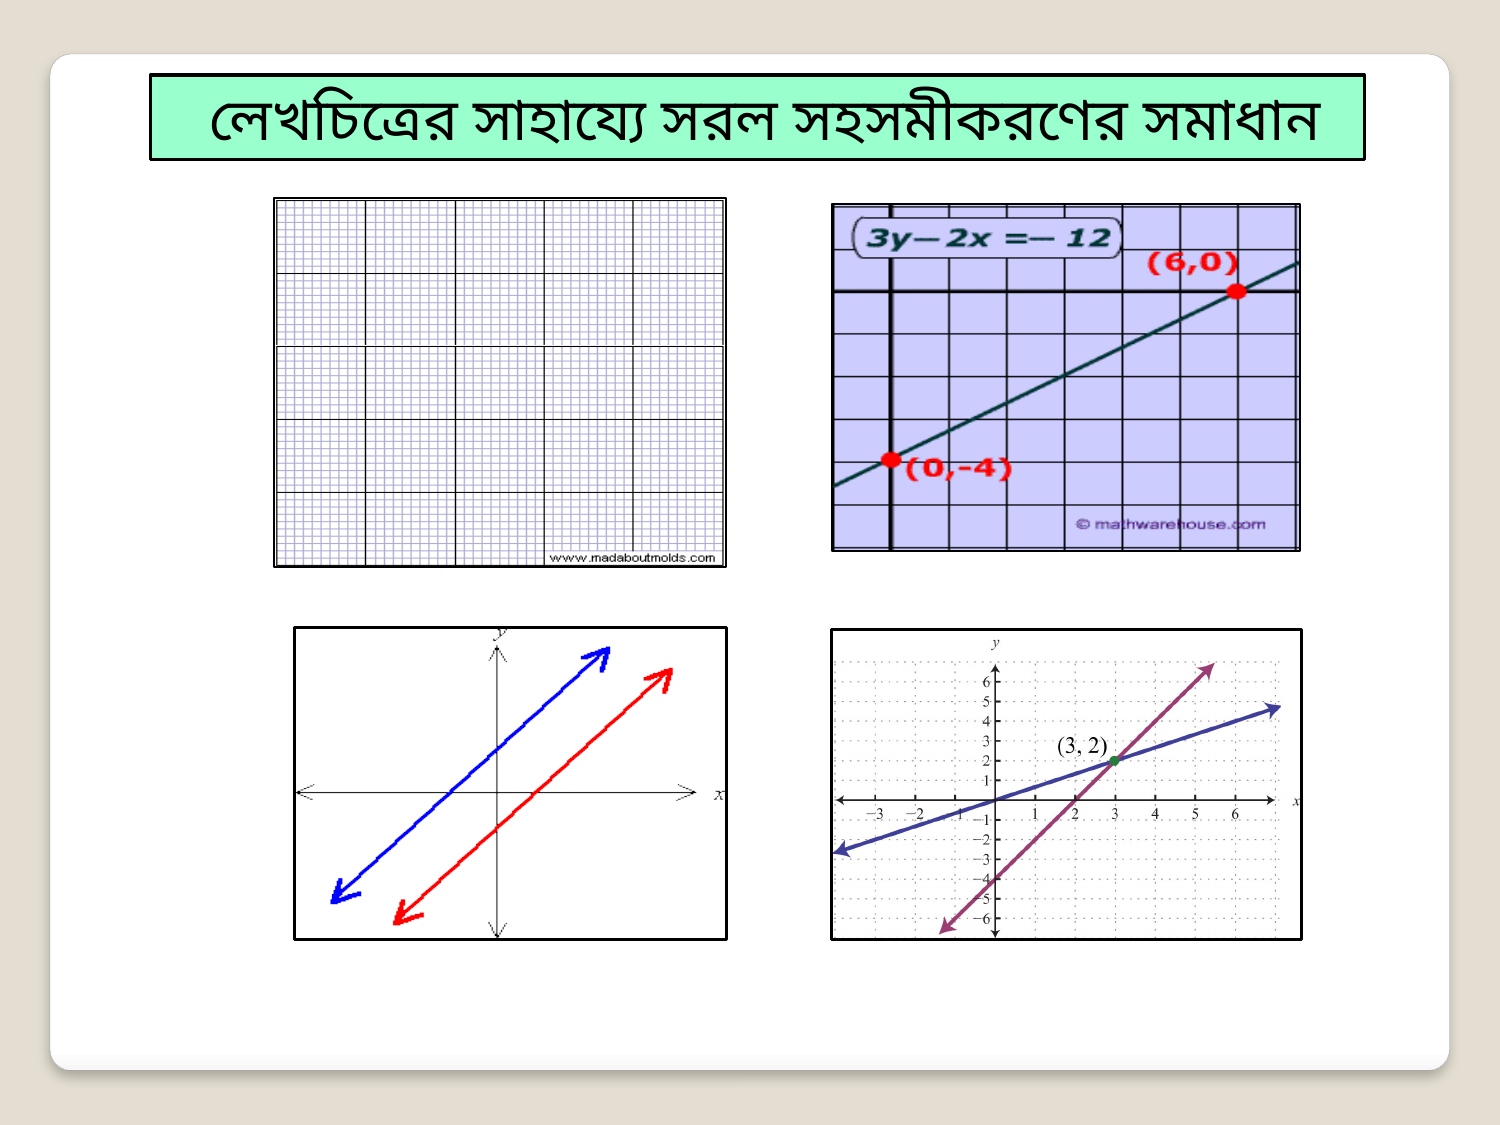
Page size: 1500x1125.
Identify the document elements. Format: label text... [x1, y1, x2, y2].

picture [274, 199, 726, 567]
picture [833, 631, 1301, 939]
picture [833, 205, 1300, 551]
picture [295, 628, 726, 939]
text_box লেখচিত্রের সাহায্যে সরল সহসমীকরণের সমাধান [150, 75, 1365, 160]
